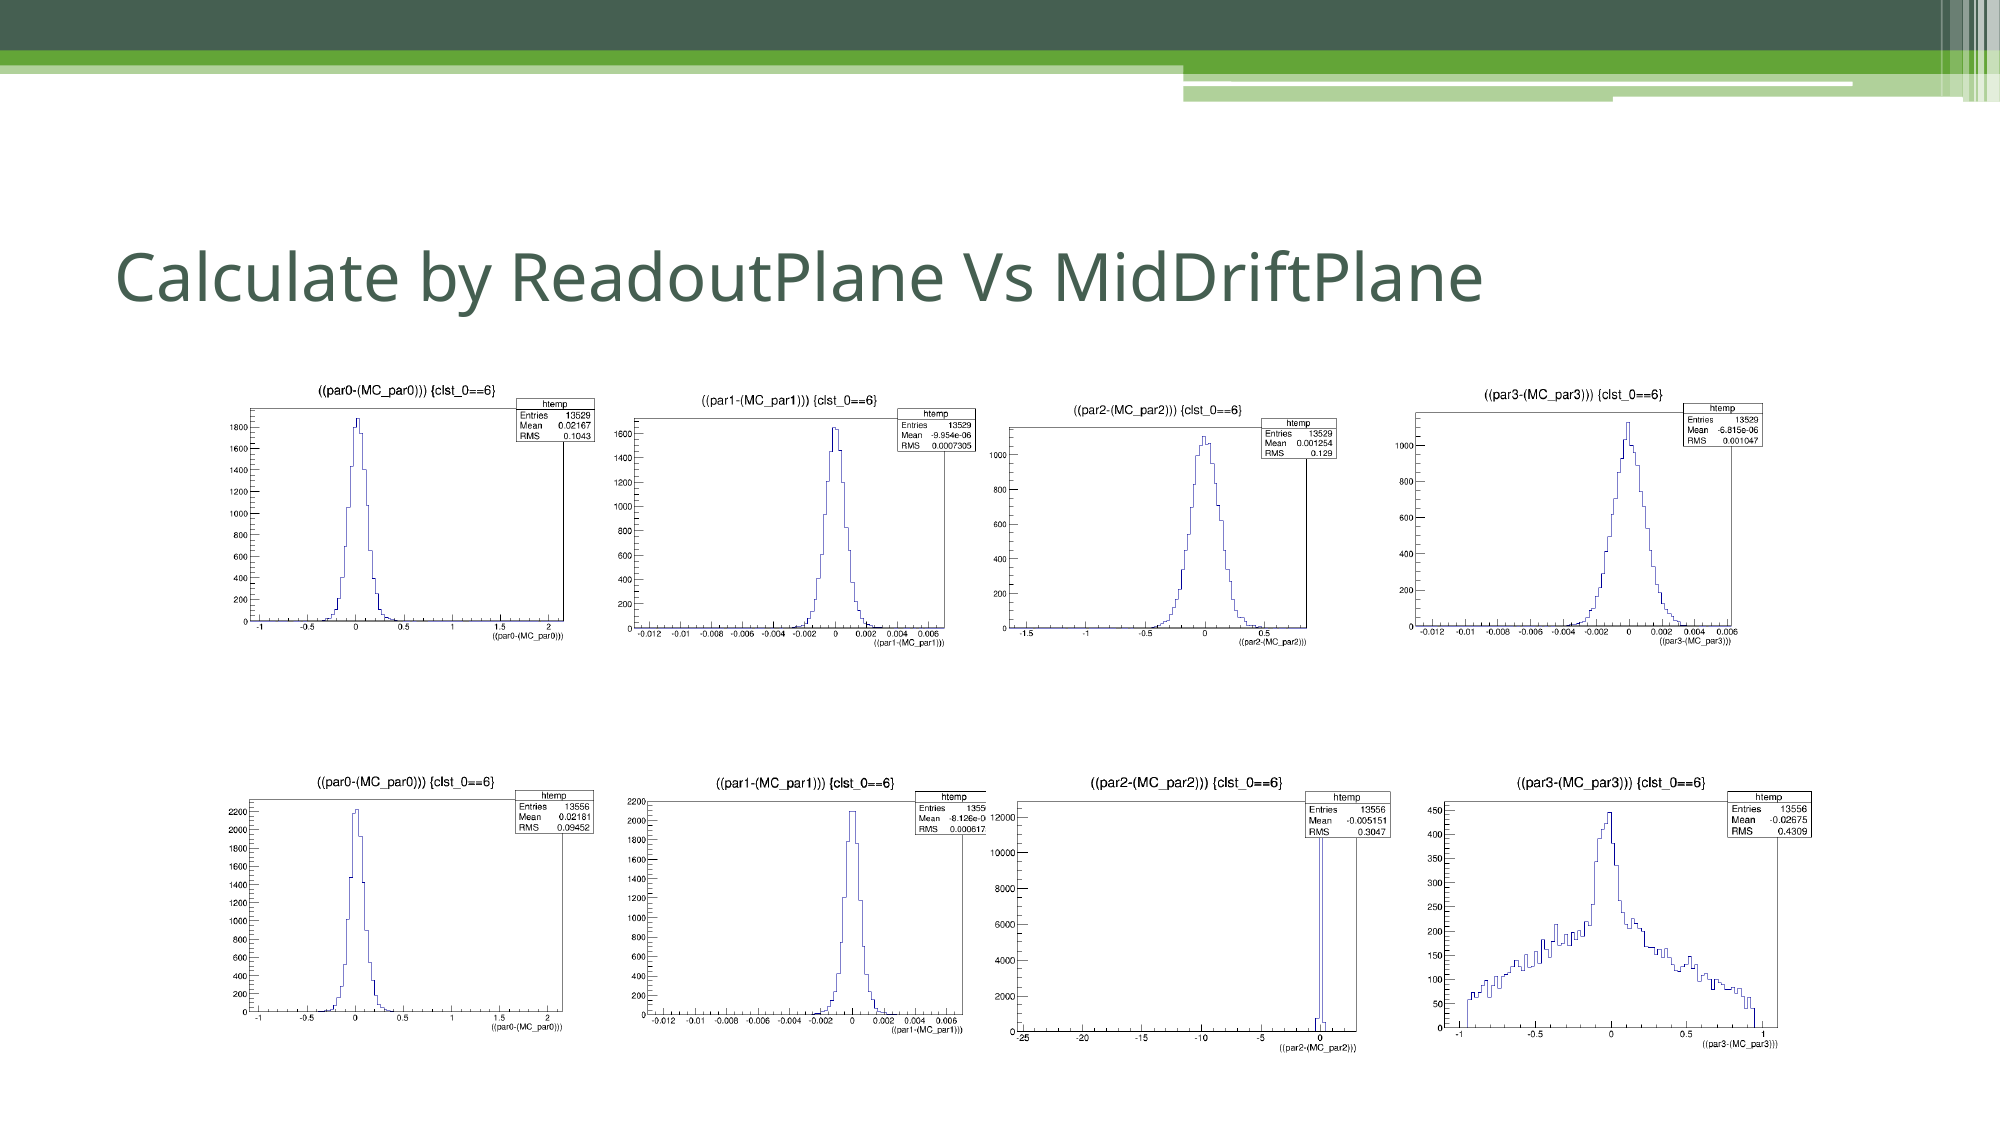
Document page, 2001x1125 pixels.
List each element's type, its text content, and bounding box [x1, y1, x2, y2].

picture [1410, 774, 1818, 1052]
picture [216, 383, 600, 644]
picture [985, 402, 1338, 648]
picture [1391, 386, 1765, 649]
picture [606, 393, 980, 649]
picture [615, 774, 1394, 1057]
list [216, 774, 600, 1035]
title Calculate by ReadoutPlane Vs MidDriftPlane [99, 187, 1900, 363]
